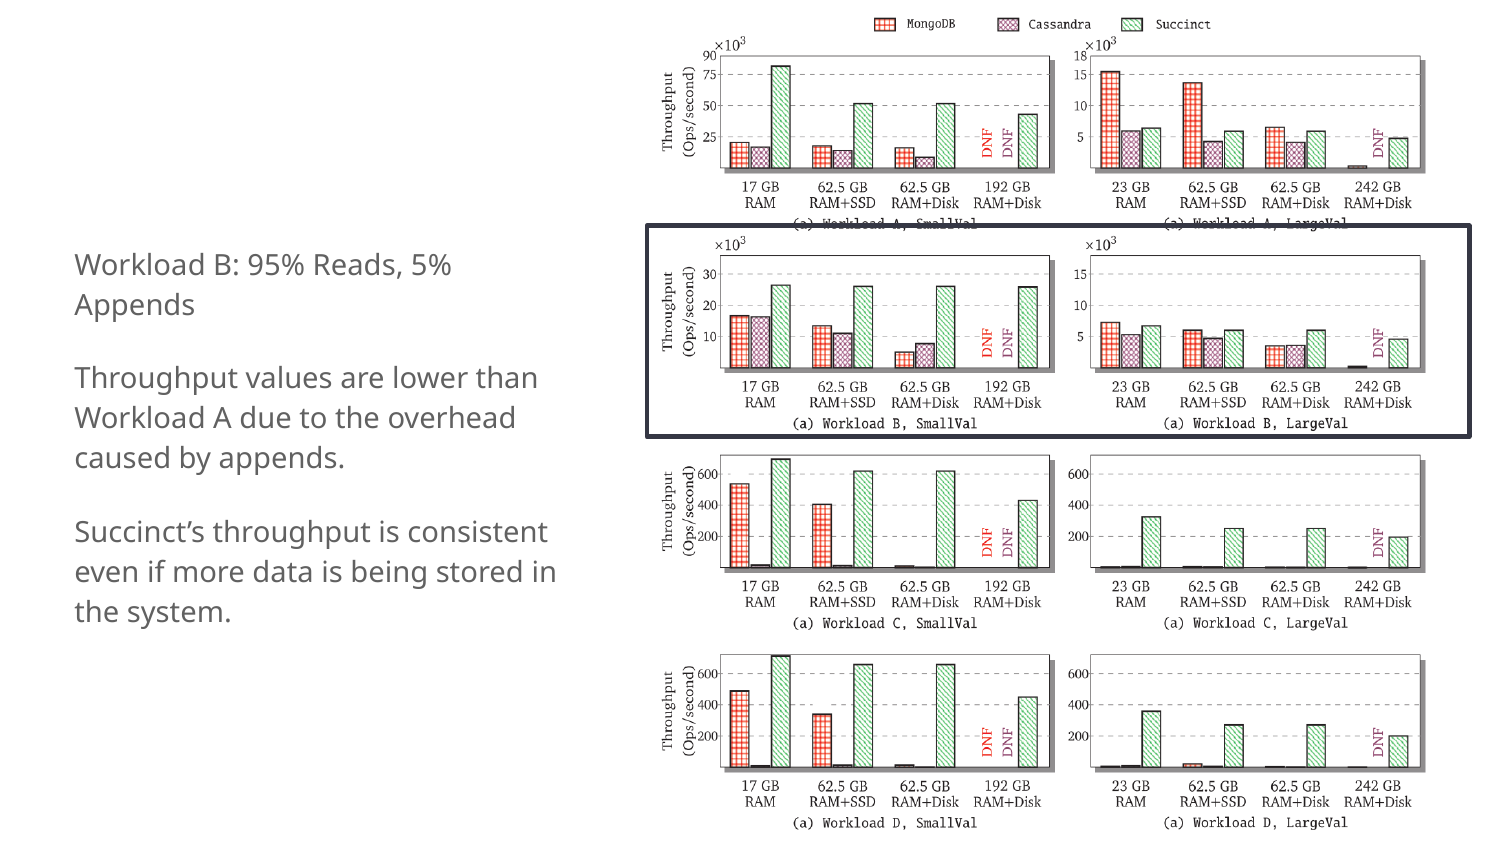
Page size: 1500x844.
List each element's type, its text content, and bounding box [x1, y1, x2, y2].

picture [576, 0, 1500, 844]
text_box Workload B: 95% Reads, 5% Appends Throughput values are lower than Workload A due to the overhead caused by appends. Succinct’s throughput is consistent even if more data is being stored in the system. [59, 225, 571, 619]
